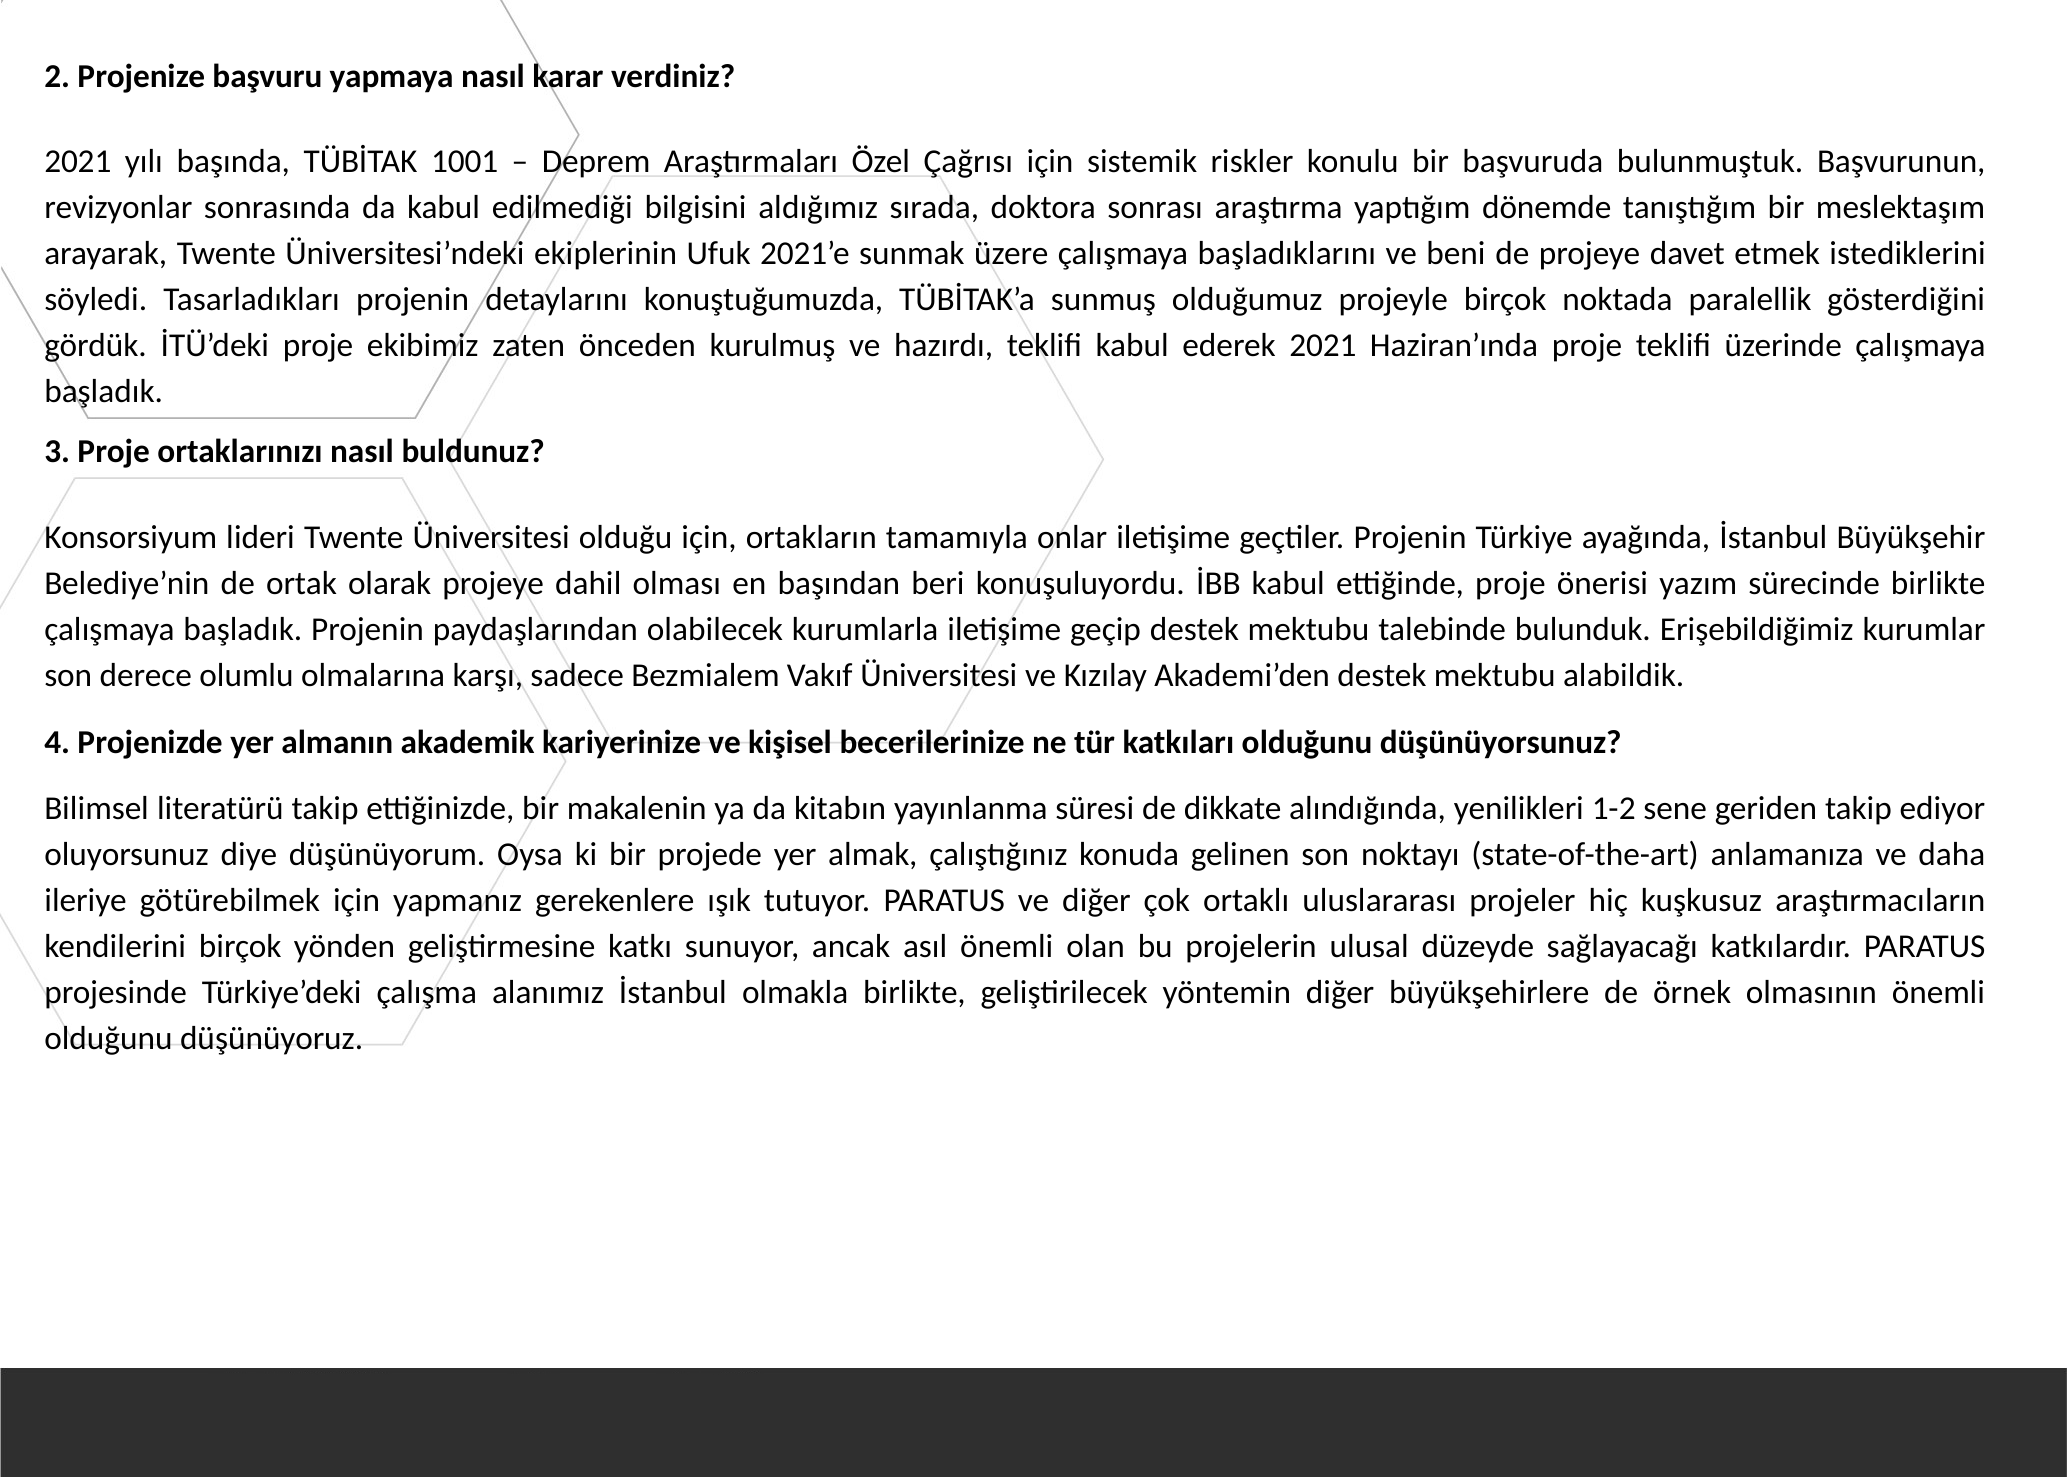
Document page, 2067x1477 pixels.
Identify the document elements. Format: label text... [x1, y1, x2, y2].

picture [0, 0, 2067, 1477]
text_box 2. Projenize başvuru yapmaya nasıl karar verdiniz? 2021 yılı başında, TÜBİTAK 1001 – Deprem Araştırmaları Özel Çağrısı için sistemik riskler konulu bir başvuruda bulunmuştuk. Başvurunun, revizyonlar sonrasında da kabul edilmediği bilgisini aldığımız sırada, doktora sonrası araştırma yaptığım dönemde tanıştığım bir meslektaşım arayarak, Twente Üniversitesi’ndeki ekiplerinin Ufuk 2021’e sunmak üzere çalışmaya başladıklarını ve beni de projeye davet etmek istediklerini söyledi. Tasarladıkları projenin detaylarını konuştuğumuzda, TÜBİTAK’a sunmuş olduğumuz projeyle birçok noktada paralellik gösterdiğini gördük. İTÜ’deki proje ekibimiz zaten önceden kurulmuş ve hazırdı, teklifi kabul ederek 2021 Haziran’ında proje teklifi üzerinde çalışmaya başladık. 3. Proje ortaklarınızı nasıl buldunuz? Konsorsiyum lideri Twente Üniversitesi olduğu için, ortakların tamamıyla onlar iletişime geçtiler. Projenin Türkiye ayağında, İstanbul Büyükşehir Belediye’nin de ortak olarak projeye dahil olması en başından beri konuşuluyordu. İBB kabul ettiğinde, proje önerisi yazım sürecinde birlikte çalışmaya başladık. Projenin paydaşlarından olabilecek kurumlarla iletişime geçip destek mektubu talebinde bulunduk. Erişebildiğimiz kurumlar son derece olumlu olmalarına karşı, sadece Bezmialem Vakıf Üniversitesi ve Kızılay Akademi’den destek mektubu alabildik. 4. Projenizde yer almanın akademik kariyerinize ve kişisel becerilerinize ne tür katkıları olduğunu düşünüyorsunuz? Bilimsel literatürü takip ettiğinizde, bir makalenin ya da kitabın yayınlanma süresi de dikkate alındığında, yenilikleri 1-2 sene geriden takip ediyor oluyorsunuz diye düşünüyorum. Oysa ki bir projede yer almak, çalıştığınız konuda gelinen son noktayı (state-of-the-art) anlamanıza ve daha ileriye götürebilmek için yapmanız gerekenlere ışık tutuyor. PARATUS ve diğer çok ortaklı uluslararası projeler hiç kuşkusuz araştırmacıların kendilerini birçok yönden geliştirmesine katkı sunuyor, ancak asıl önemli olan bu projelerin ulusal düzeyde sağlayacağı katkılardır. PARATUS projesinde Türkiye’deki çalışma alanımız İstanbul olmakla birlikte, geliştirilecek yöntemin diğer büyükşehirlere de örnek olmasının önemli olduğunu düşünüyoruz. [29, 46, 2004, 1164]
